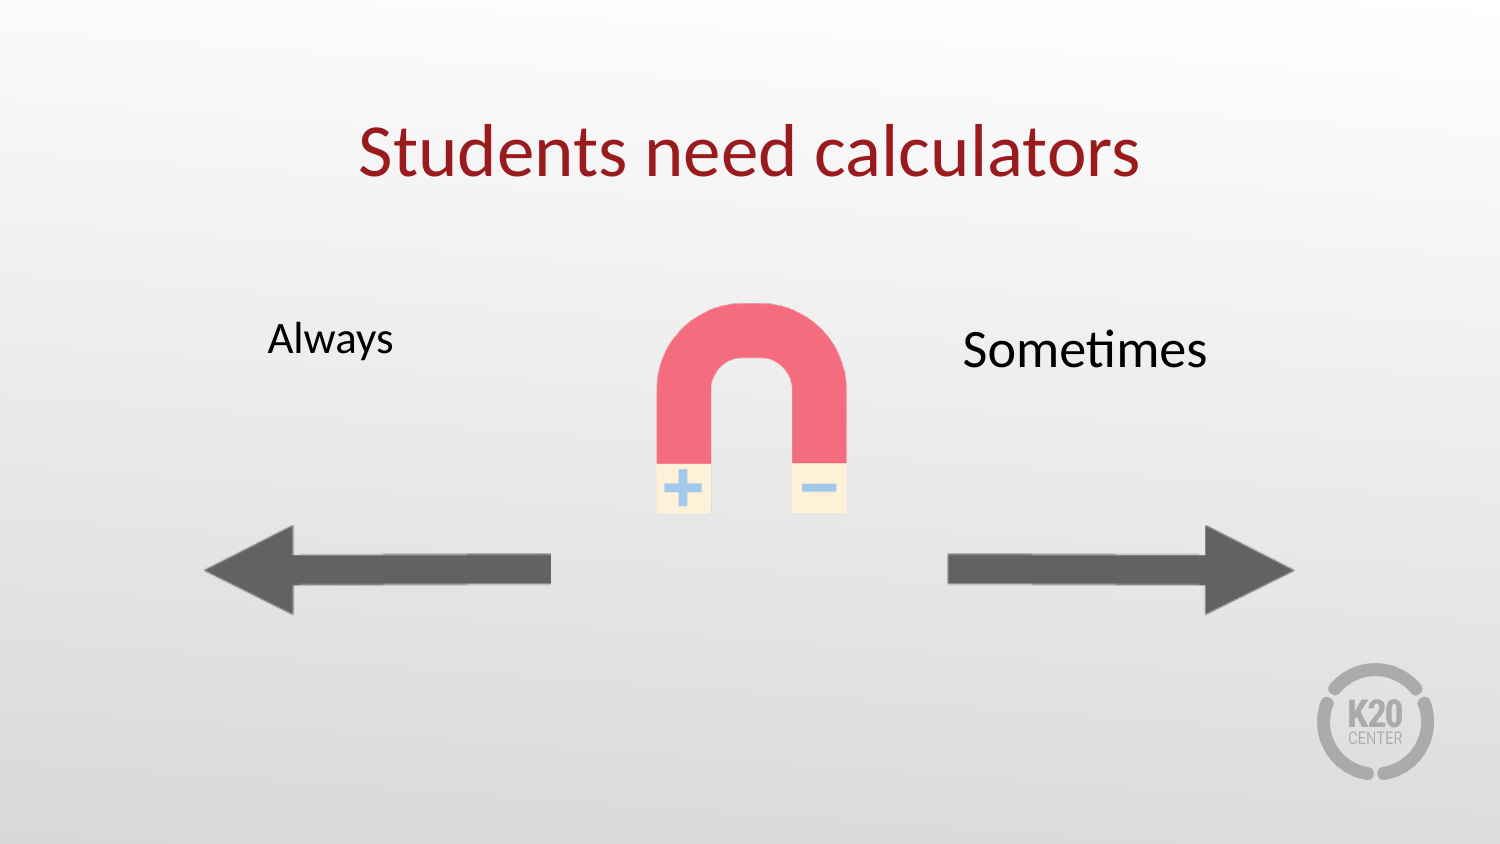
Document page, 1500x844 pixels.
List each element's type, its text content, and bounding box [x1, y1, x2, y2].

picture [947, 480, 1451, 797]
list Always [248, 292, 553, 434]
title Students need calculators [75, 50, 1425, 191]
list Sometimes [947, 295, 1252, 431]
picture [619, 291, 881, 553]
picture [114, 480, 551, 661]
